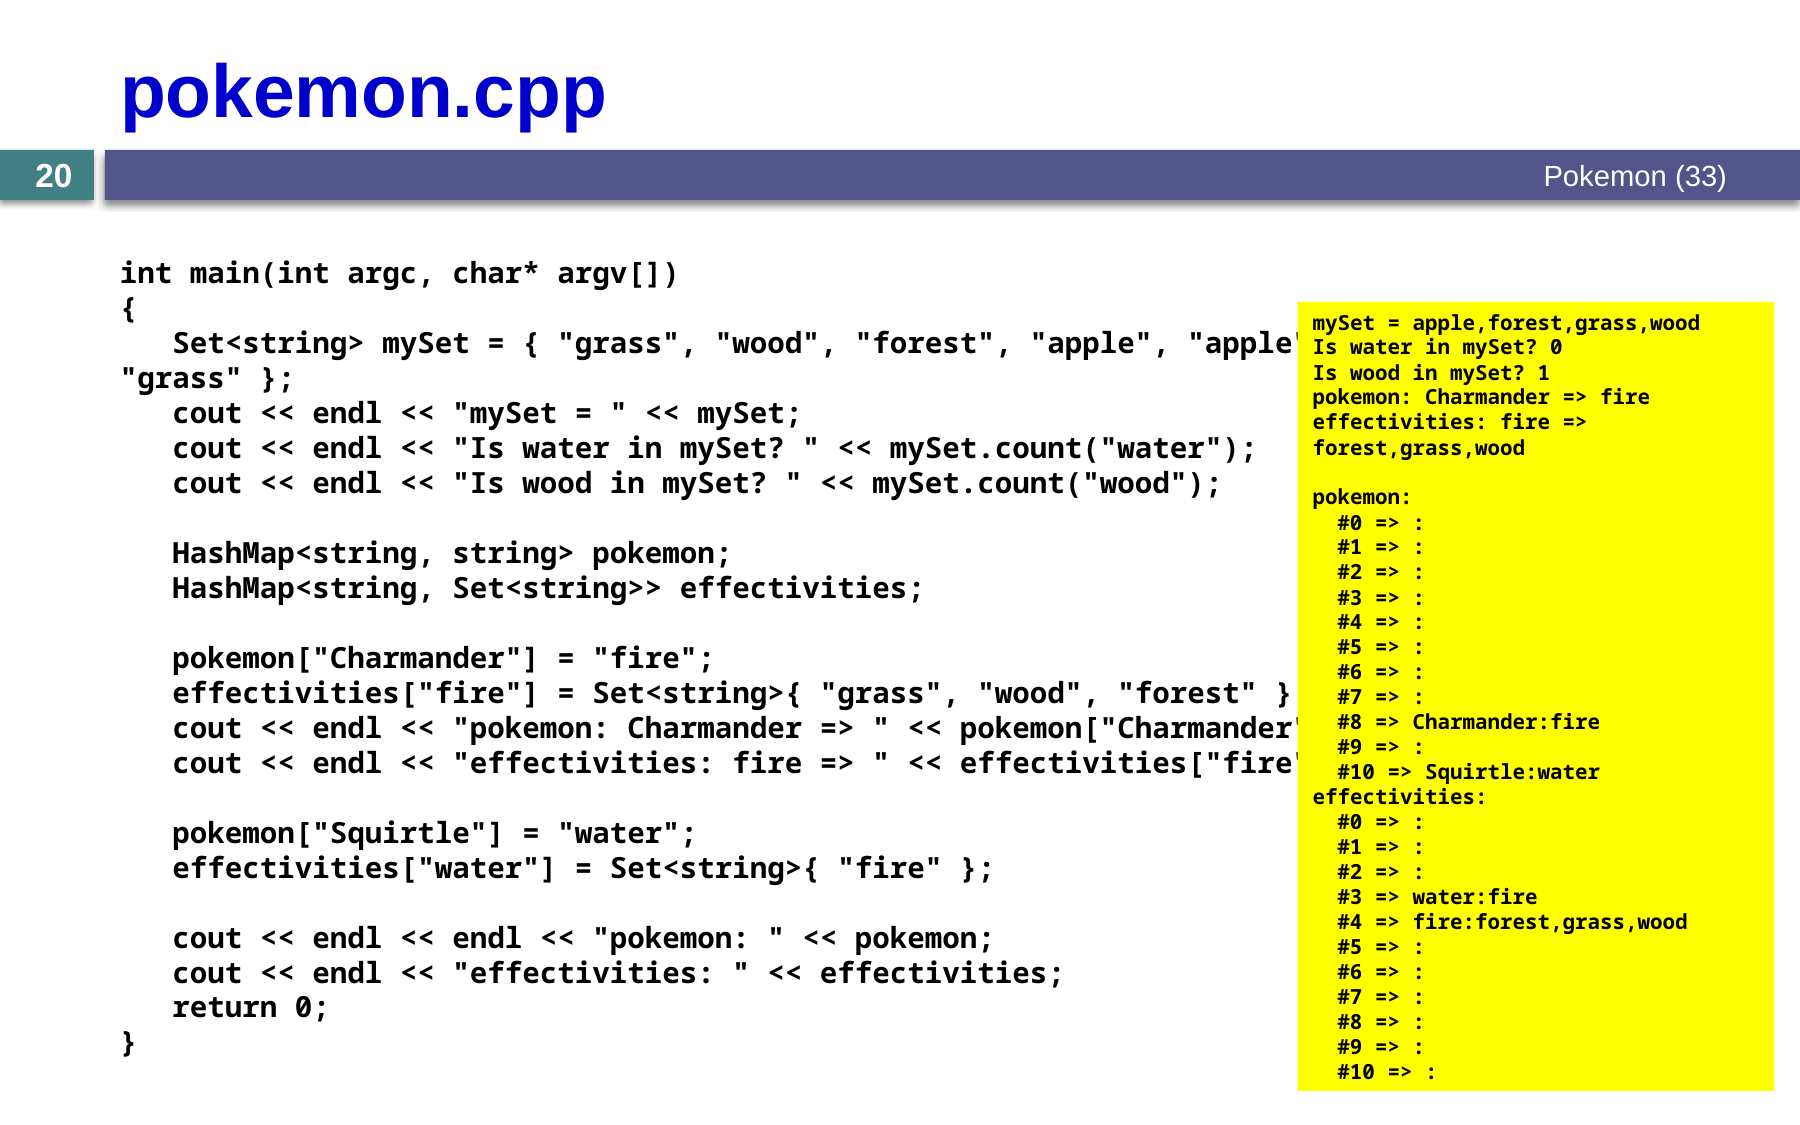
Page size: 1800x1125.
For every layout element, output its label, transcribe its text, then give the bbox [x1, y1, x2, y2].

text_box mySet = apple,forest,grass,wood Is water in mySet? 0 Is wood in mySet? 1 pokemon: Charmander => fire effectivities: fire => forest,grass,wood pokemon: #0 => : #1 => : #2 => : #3 => : #4 => : #5 => : #6 => : #7 => : #8 => Charmander:fire #9 => : #10 => Squirtle:water effectivities: #0 => : #1 => : #2 => : #3 => water:fire #4 => fire:forest,grass,wood #5 => : #6 => : #7 => : #8 => : #9 => : #10 => : [1297, 301, 1775, 1091]
text_box int main(int argc, char* argv[]) { Set<string> mySet = { "grass", "wood", "forest", "apple", "apple", "grass" }; cout << endl << "mySet = " << mySet; cout << endl << "Is water in mySet? " << mySet.count("water"); cout << endl << "Is wood in mySet? " << mySet.count("wood"); HashMap<string, string> pokemon; HashMap<string, Set<string>> effectivities; pokemon["Charmander"] = "fire"; effectivities["fire"] = Set<string>{ "grass", "wood", "forest" }; cout << endl << "pokemon: Charmander => " << pokemon["Charmander"]; cout << endl << "effectivities: fire => " << effectivities["fire"]; pokemon["Squirtle"] = "water"; effectivities["water"] = Set<string>{ "fire" }; cout << endl << endl << "pokemon: " << pokemon; cout << endl << "effectivities: " << effectivities; return 0; } [105, 247, 1433, 1067]
slide_number 20 [0, 151, 108, 197]
title pokemon.cpp [104, 27, 1743, 148]
footer Pokemon (33) [925, 149, 1743, 199]
